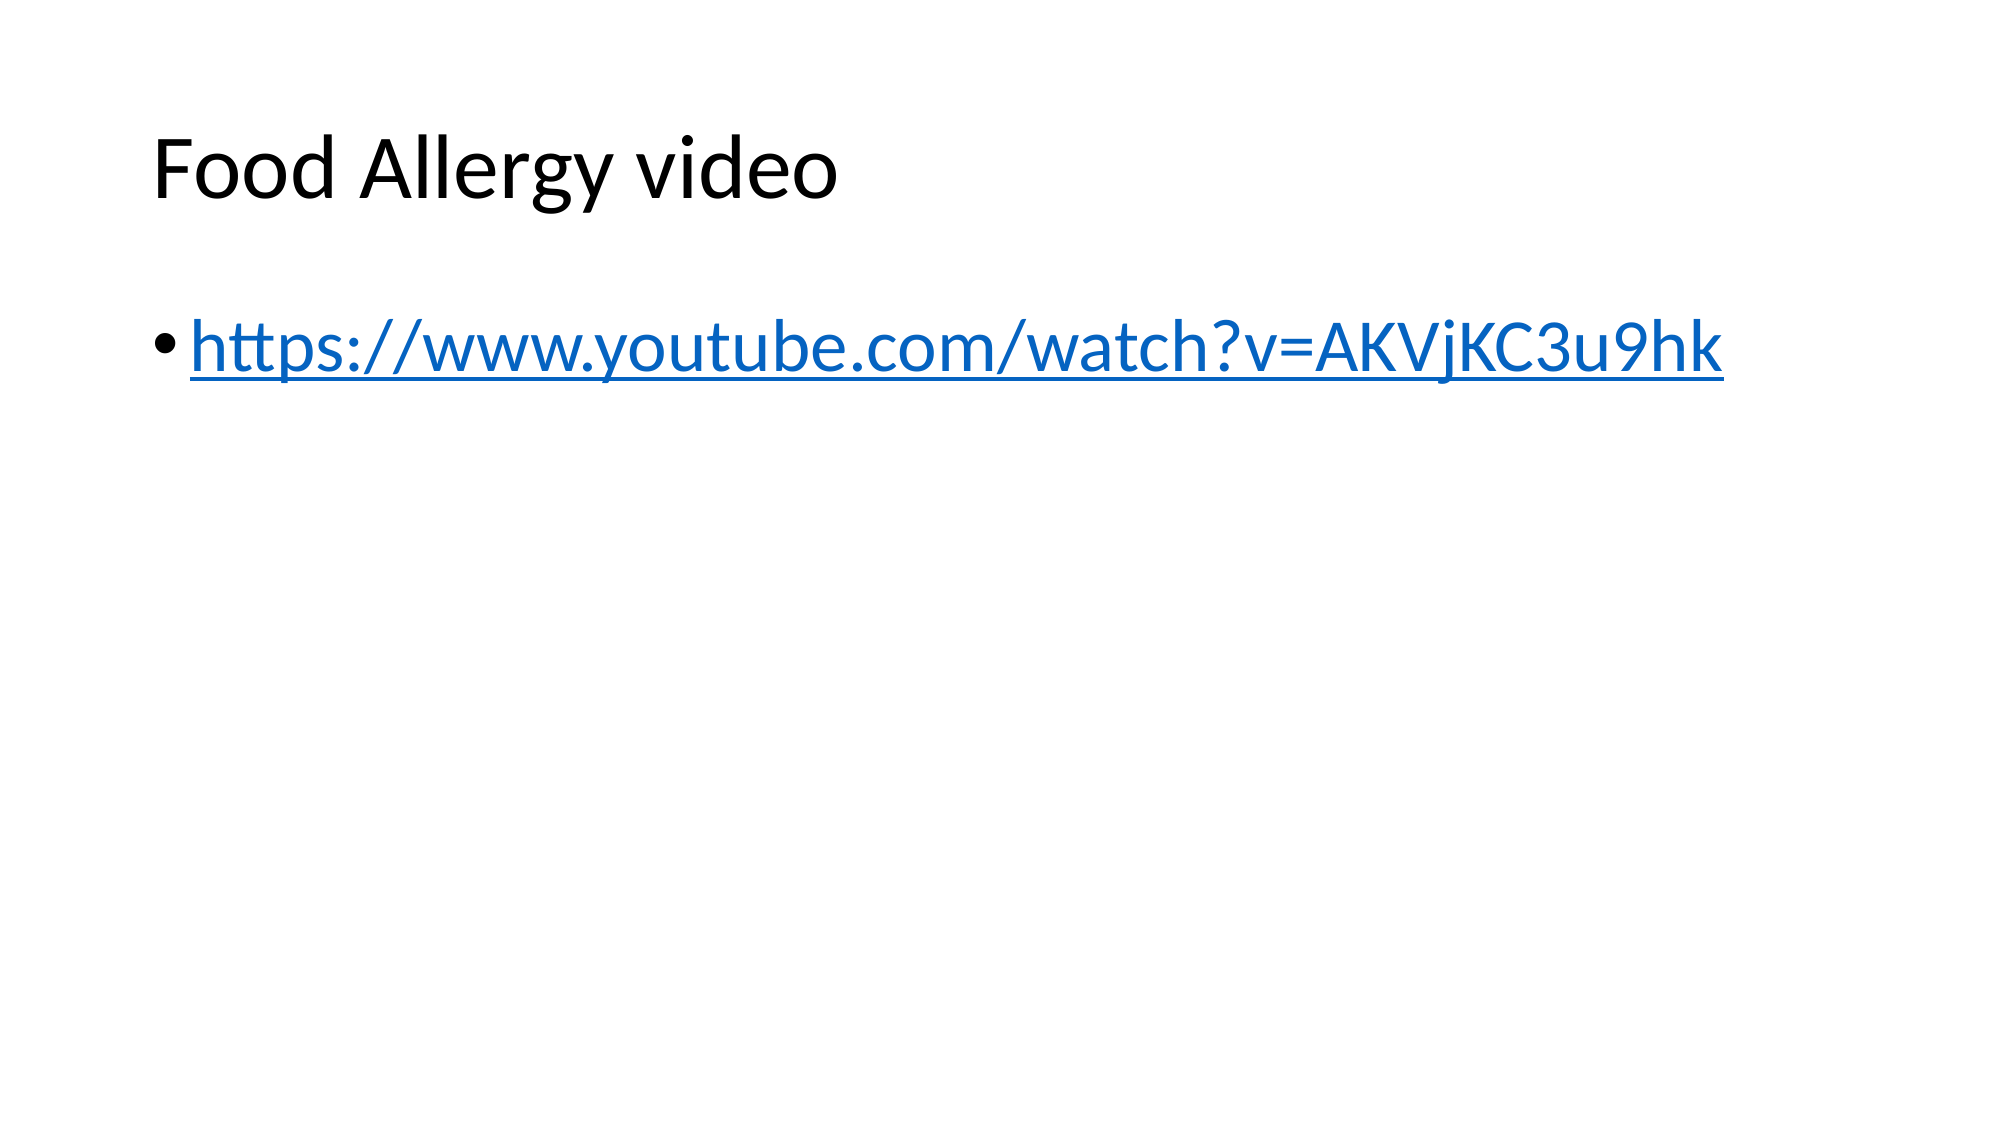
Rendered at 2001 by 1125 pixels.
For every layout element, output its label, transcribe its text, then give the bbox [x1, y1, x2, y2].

list https://www.youtube.com/watch?v=AKVjKC3u9hk [137, 299, 1863, 1014]
title Food Allergy video [137, 59, 1863, 278]
